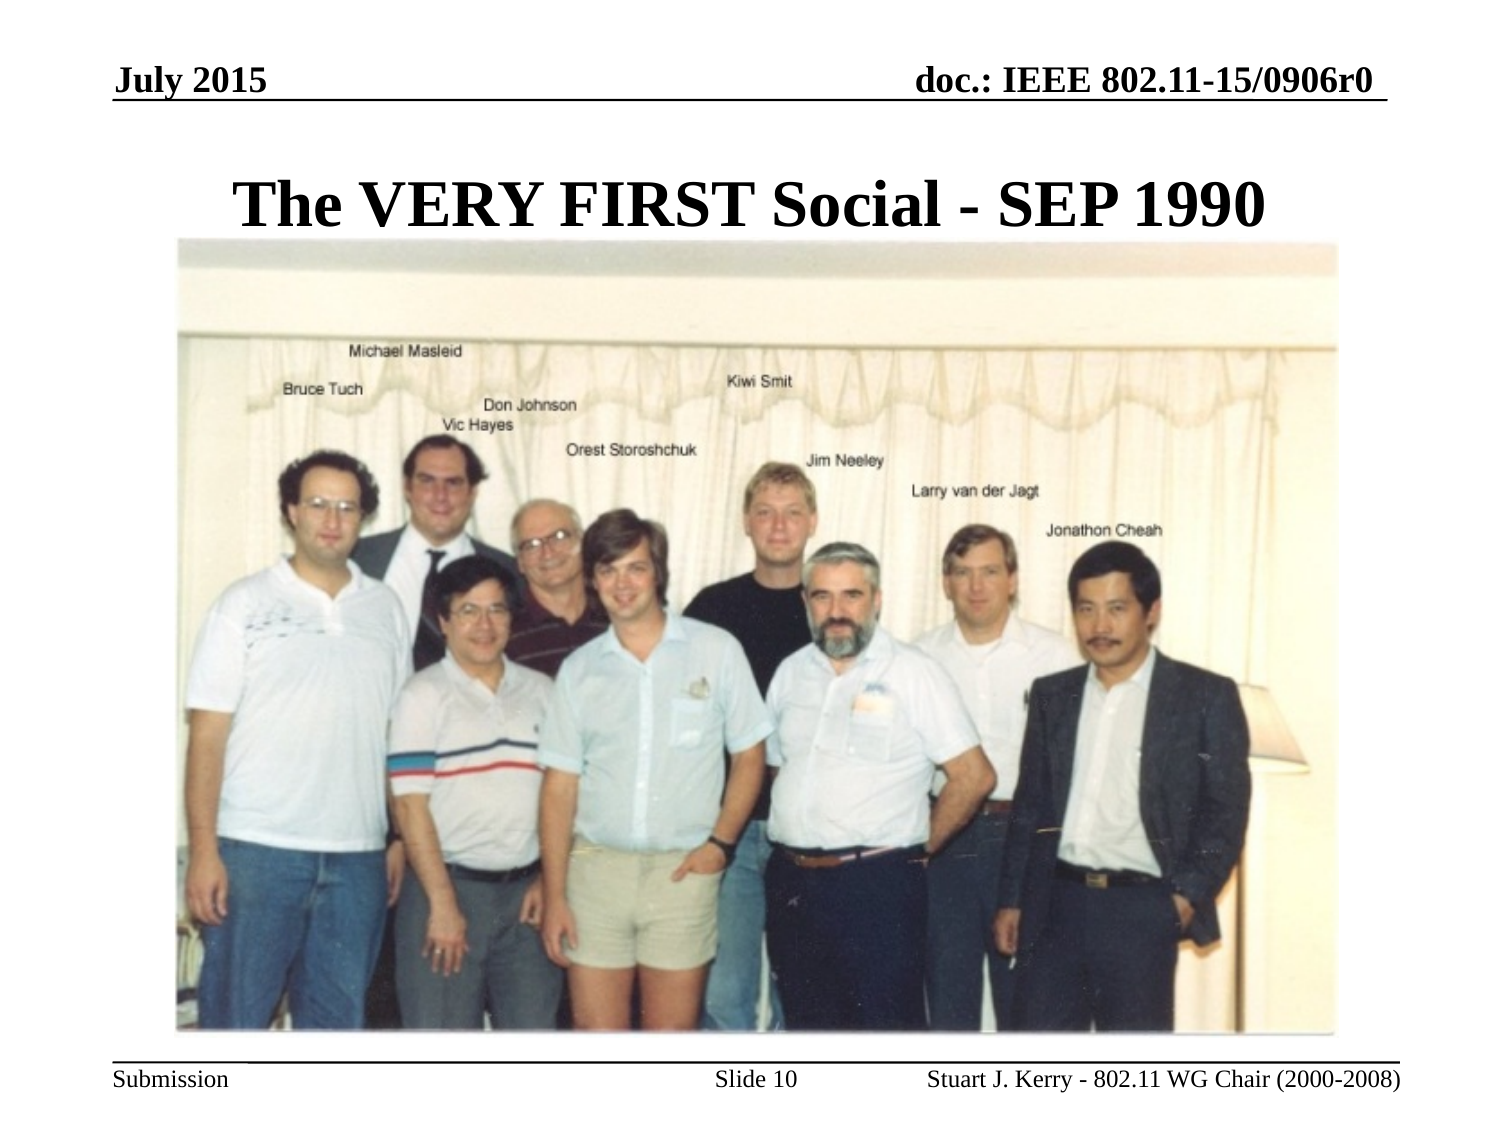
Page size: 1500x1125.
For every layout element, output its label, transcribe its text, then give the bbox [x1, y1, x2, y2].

footer Stuart J. Kerry - 802.11 WG Chair (2000-2008) [920, 1062, 1402, 1093]
slide_number Slide 10 [712, 1062, 800, 1093]
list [174, 237, 1339, 1038]
title The VERY FIRST Social - SEP 1990 [112, 112, 1388, 288]
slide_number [114, 54, 269, 100]
